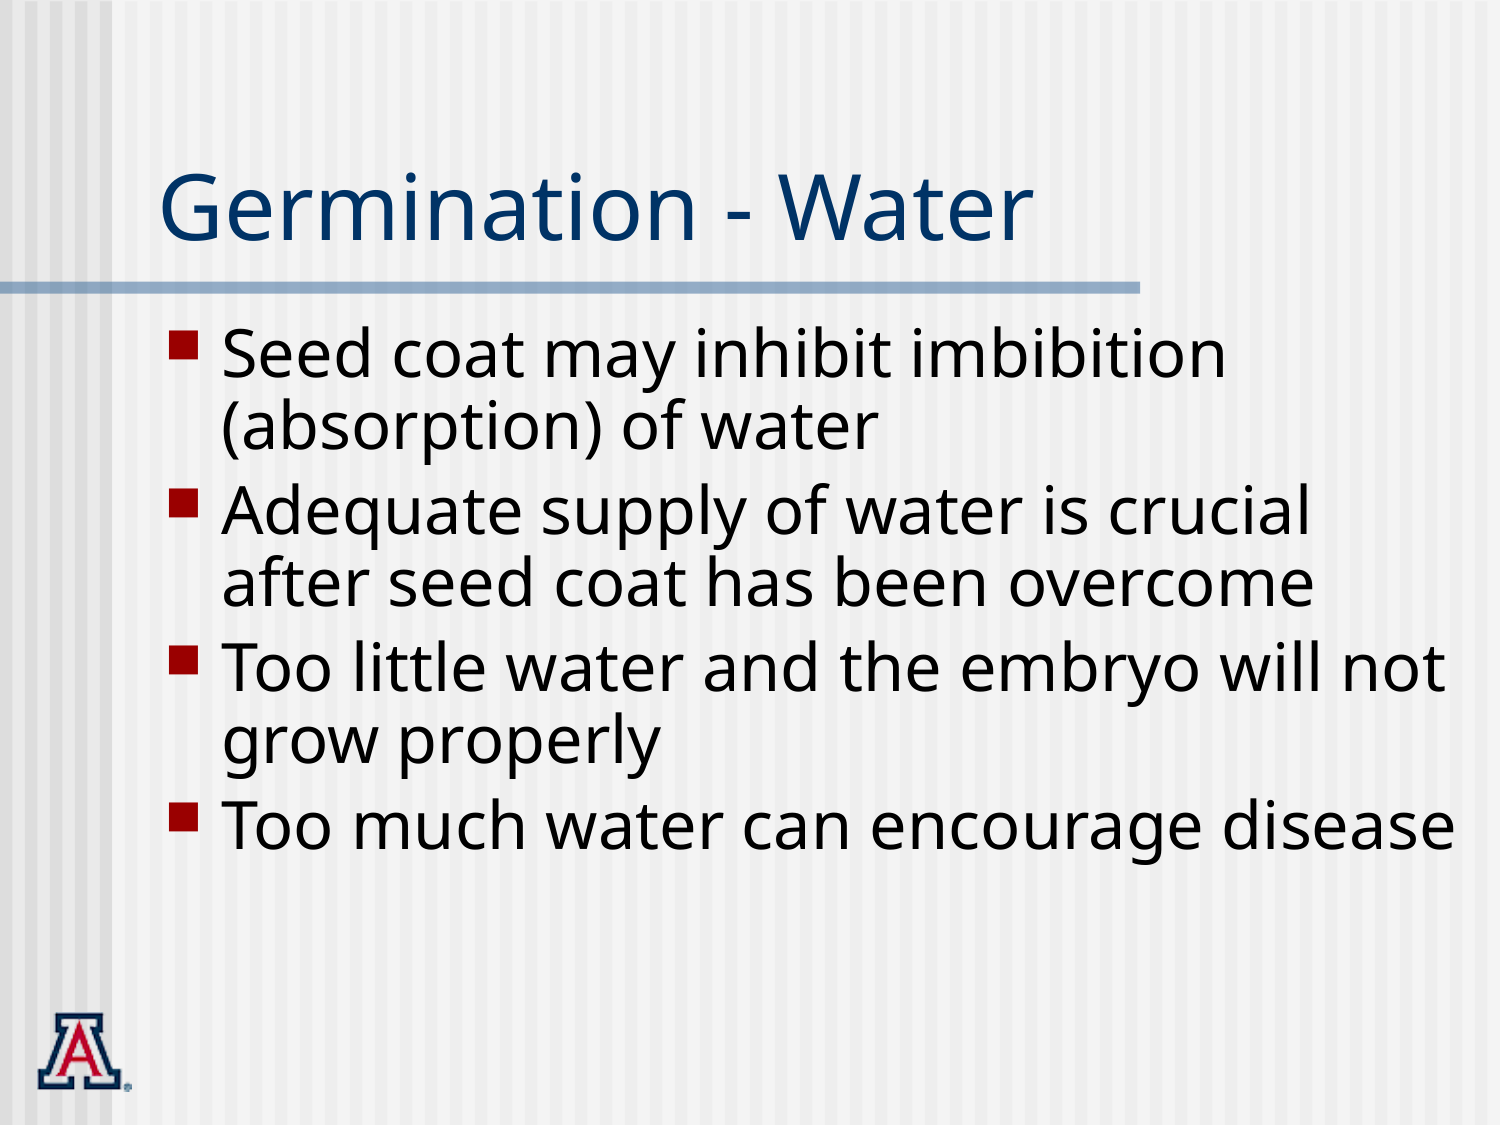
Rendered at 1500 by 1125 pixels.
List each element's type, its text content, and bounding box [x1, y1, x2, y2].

list Seed coat may inhibit imbibition (absorption) of water Adequate supply of water is crucial after seed coat has been overcome Too little water and the embryo will not grow properly Too much water can encourage disease [149, 312, 1481, 1001]
title Germination - Water [142, 141, 1483, 267]
picture [37, 1012, 132, 1092]
